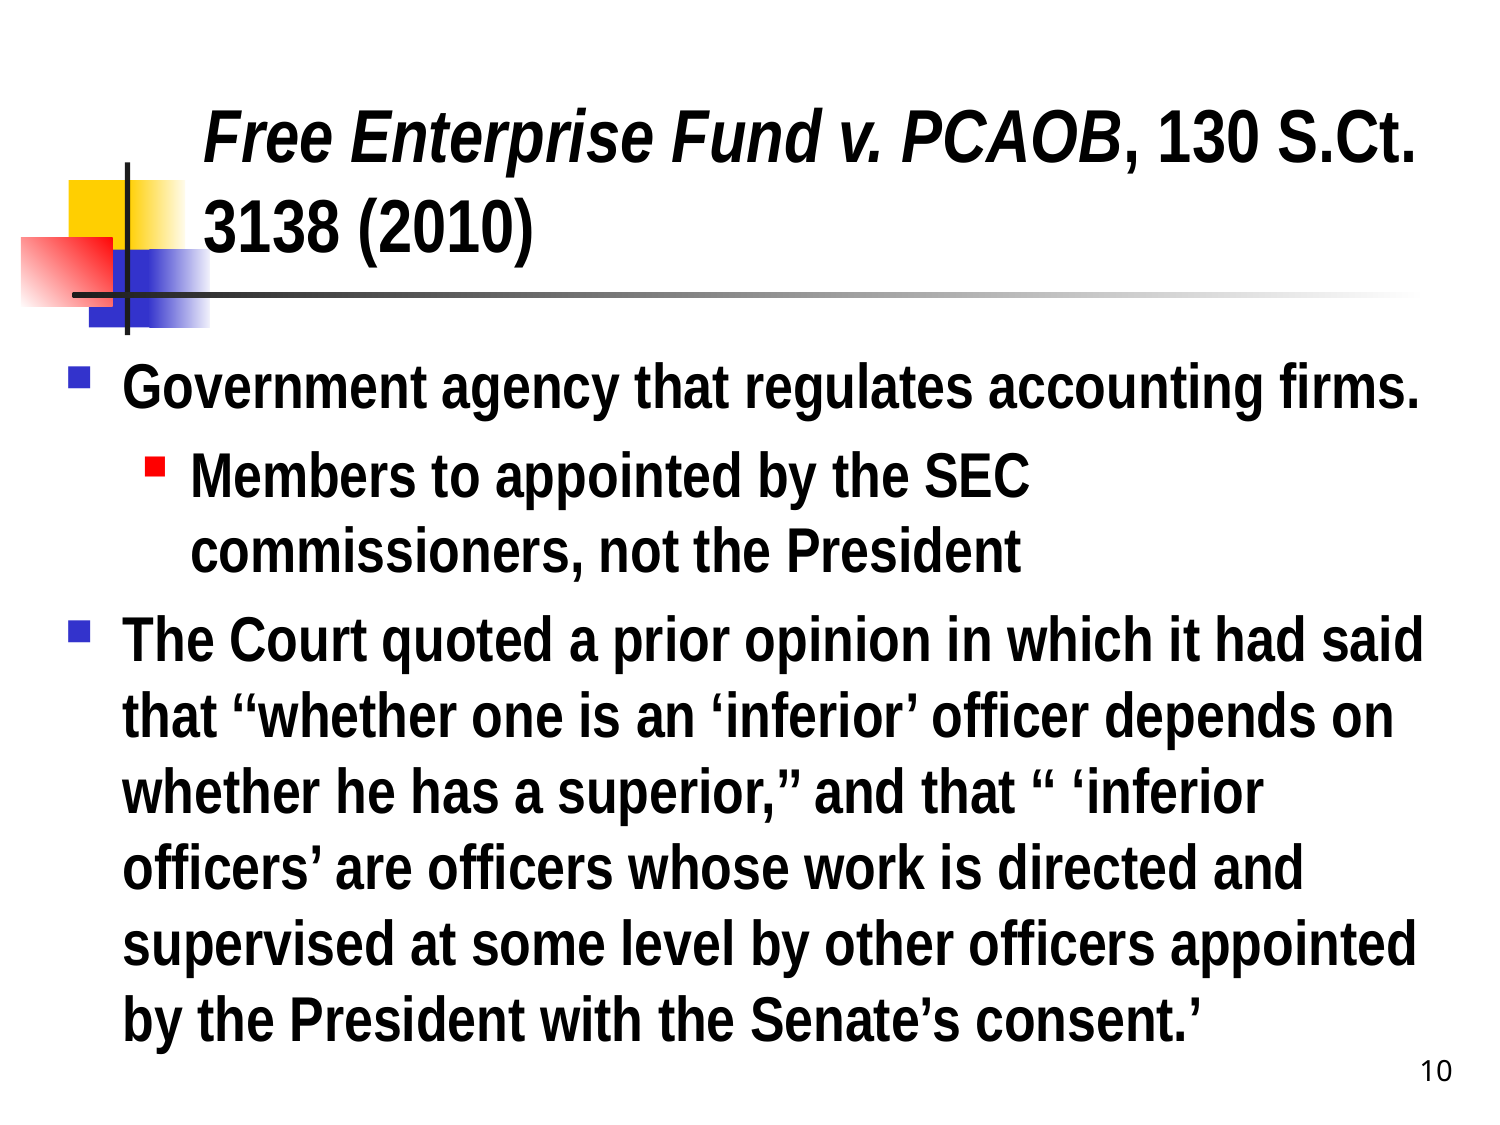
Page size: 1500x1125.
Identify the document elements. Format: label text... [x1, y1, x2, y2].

slide_number 10 [1155, 1024, 1468, 1100]
list Government agency that regulates accounting firms. Members to appointed by the SEC commissioners, not the President The Court quoted a prior opinion in which it had said that ‘‘whether one is an ‘inferior’ officer depends on whether he has a superior,’’ and that ‘‘ ‘inferior officers’ are officers whose work is directed and supervised at some level by other officers appointed by the President with the Senate’s consent.’ [50, 337, 1450, 1075]
title Free Enterprise Fund v. PCAOB, 130 S.Ct. 3138 (2010) [188, 35, 1468, 275]
